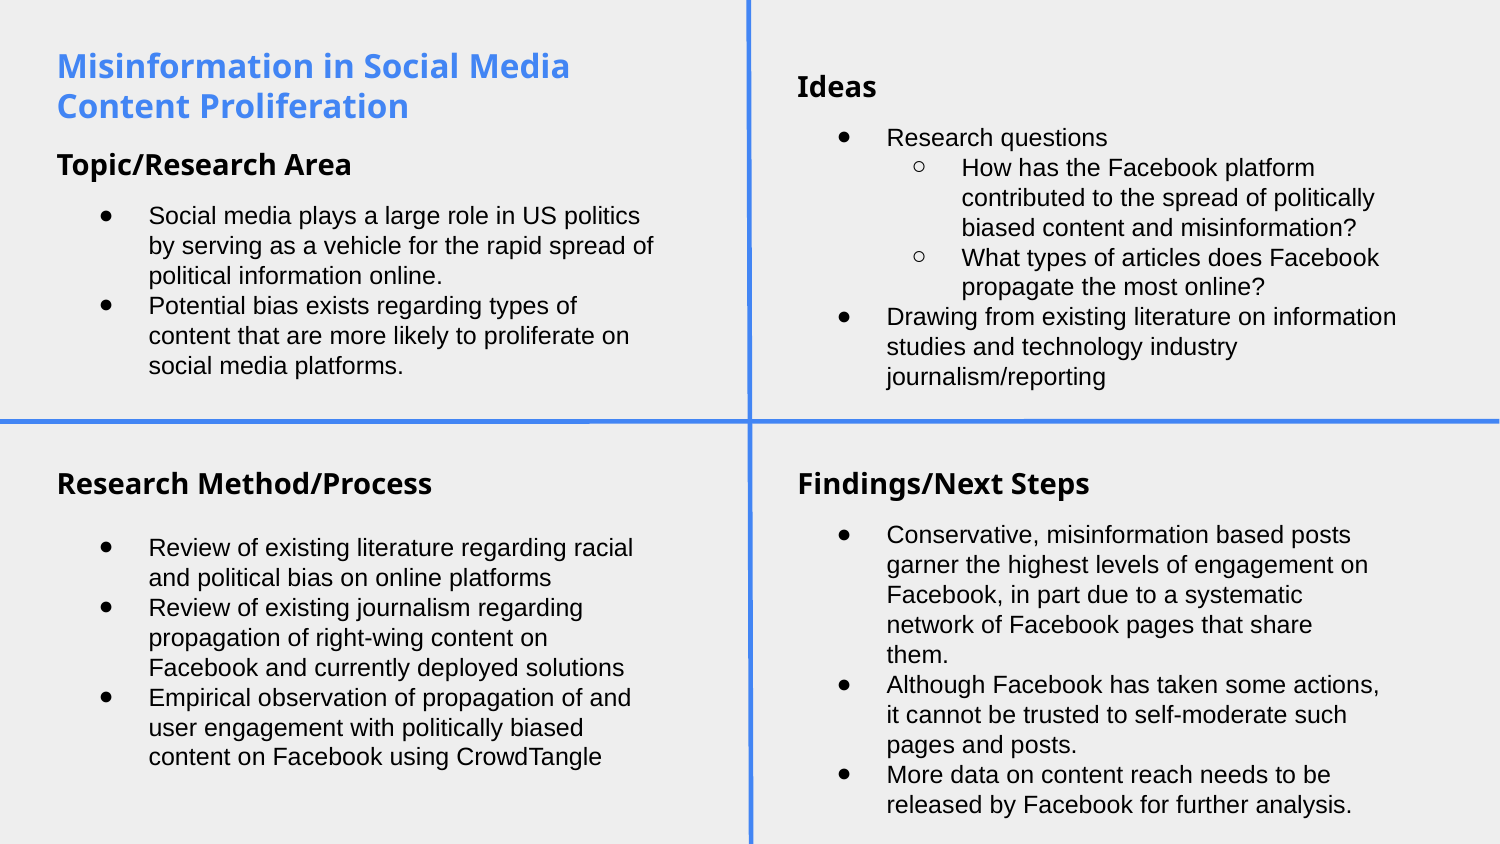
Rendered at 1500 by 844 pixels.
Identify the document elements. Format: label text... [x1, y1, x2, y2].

text_box Findings/Next Steps [782, 450, 1275, 516]
text_box Misinformation in Social Media Content Proliferation [41, 30, 633, 141]
text_box Conservative, misinformation based posts garner the highest levels of engagement on Facebook, in part due to a systematic network of Facebook pages that share them. Although Facebook has taken some actions, it cannot be trusted to self-moderate such pages and posts. More data on content reach needs to be released by Facebook for further analysis. [796, 503, 1398, 834]
text_box Social media plays a large role in US politics by serving as a vehicle for the rapid spread of political information online. Potential bias exists regarding types of content that are more likely to proliferate on social media platforms. [58, 184, 671, 395]
text_box Topic/Research Area [41, 131, 534, 197]
text_box Research questions How has the Facebook platform contributed to the spread of politically biased content and misinformation? What types of articles does Facebook propagate the most online? Drawing from existing literature on information studies and technology industry journalism/reporting [796, 106, 1446, 406]
text_box Review of existing literature regarding racial and political bias on online platforms Review of existing journalism regarding propagation of right-wing content on Facebook and currently deployed solutions Empirical observation of propagation of and user engagement with politically biased content on Facebook using CrowdTangle [58, 516, 660, 786]
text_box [748, 0, 752, 419]
text_box Ideas [782, 53, 1275, 118]
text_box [748, 429, 752, 844]
text_box Research Method/Process [41, 450, 534, 516]
